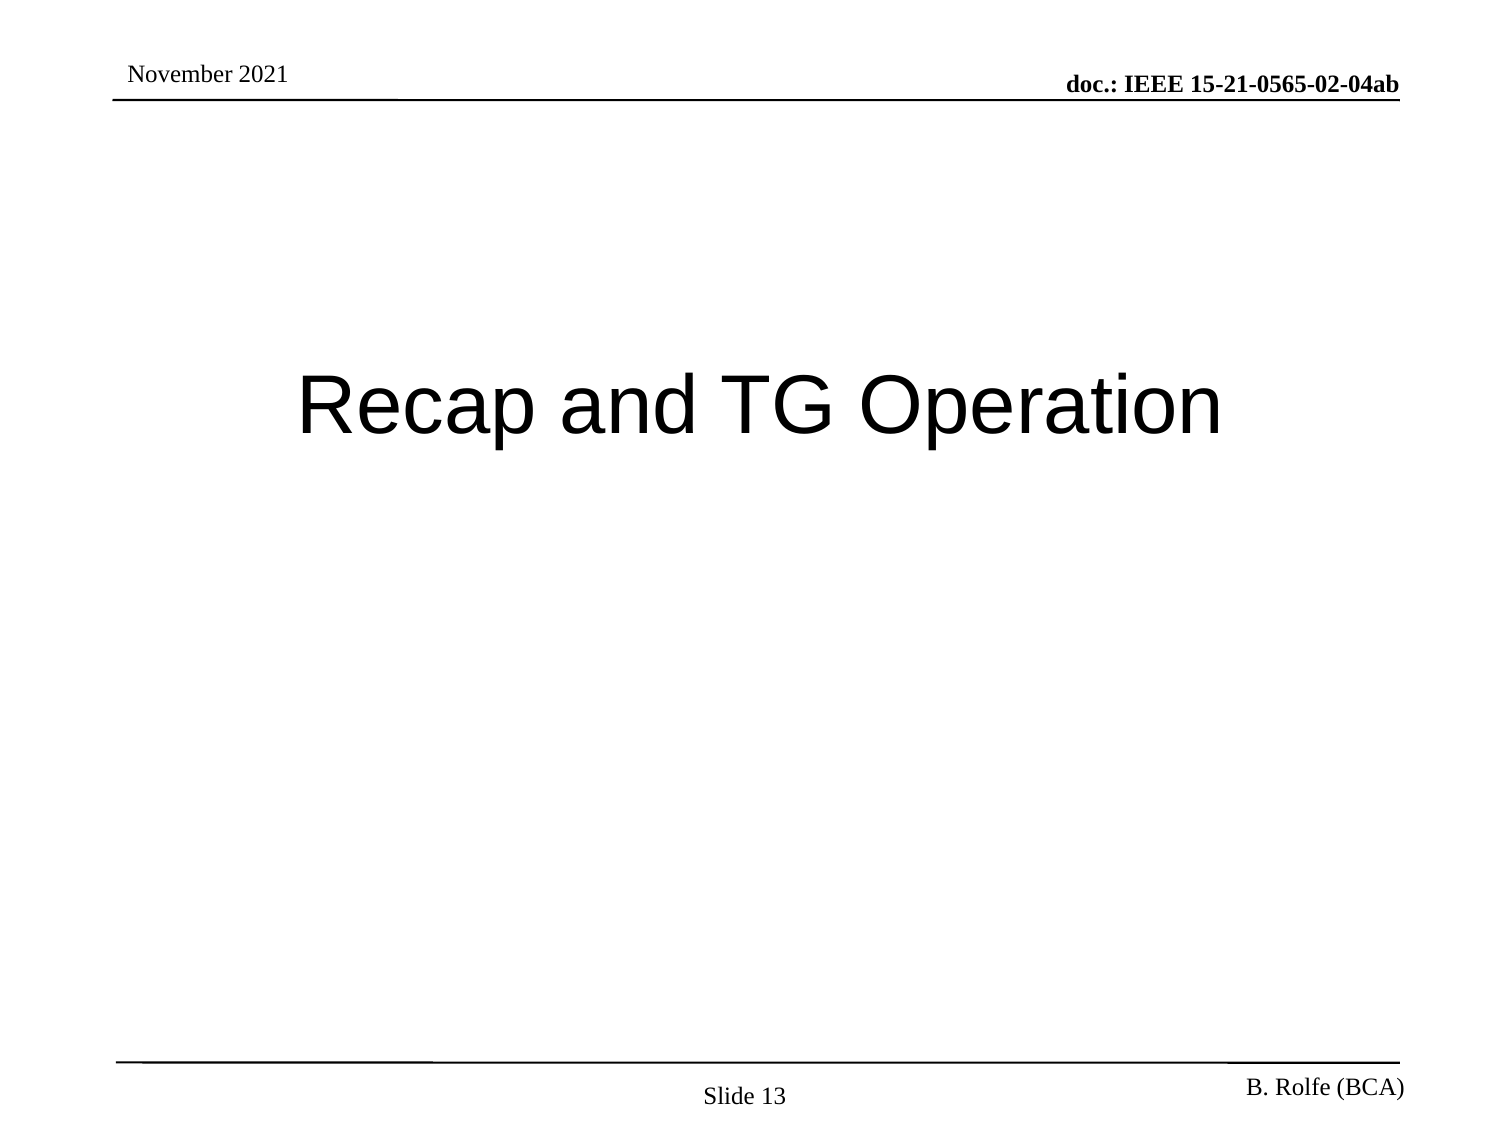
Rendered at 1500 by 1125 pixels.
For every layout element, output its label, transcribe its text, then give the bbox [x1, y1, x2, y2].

title Recap and TG Operation [123, 338, 1398, 462]
slide_number Slide 13 [690, 1075, 799, 1115]
